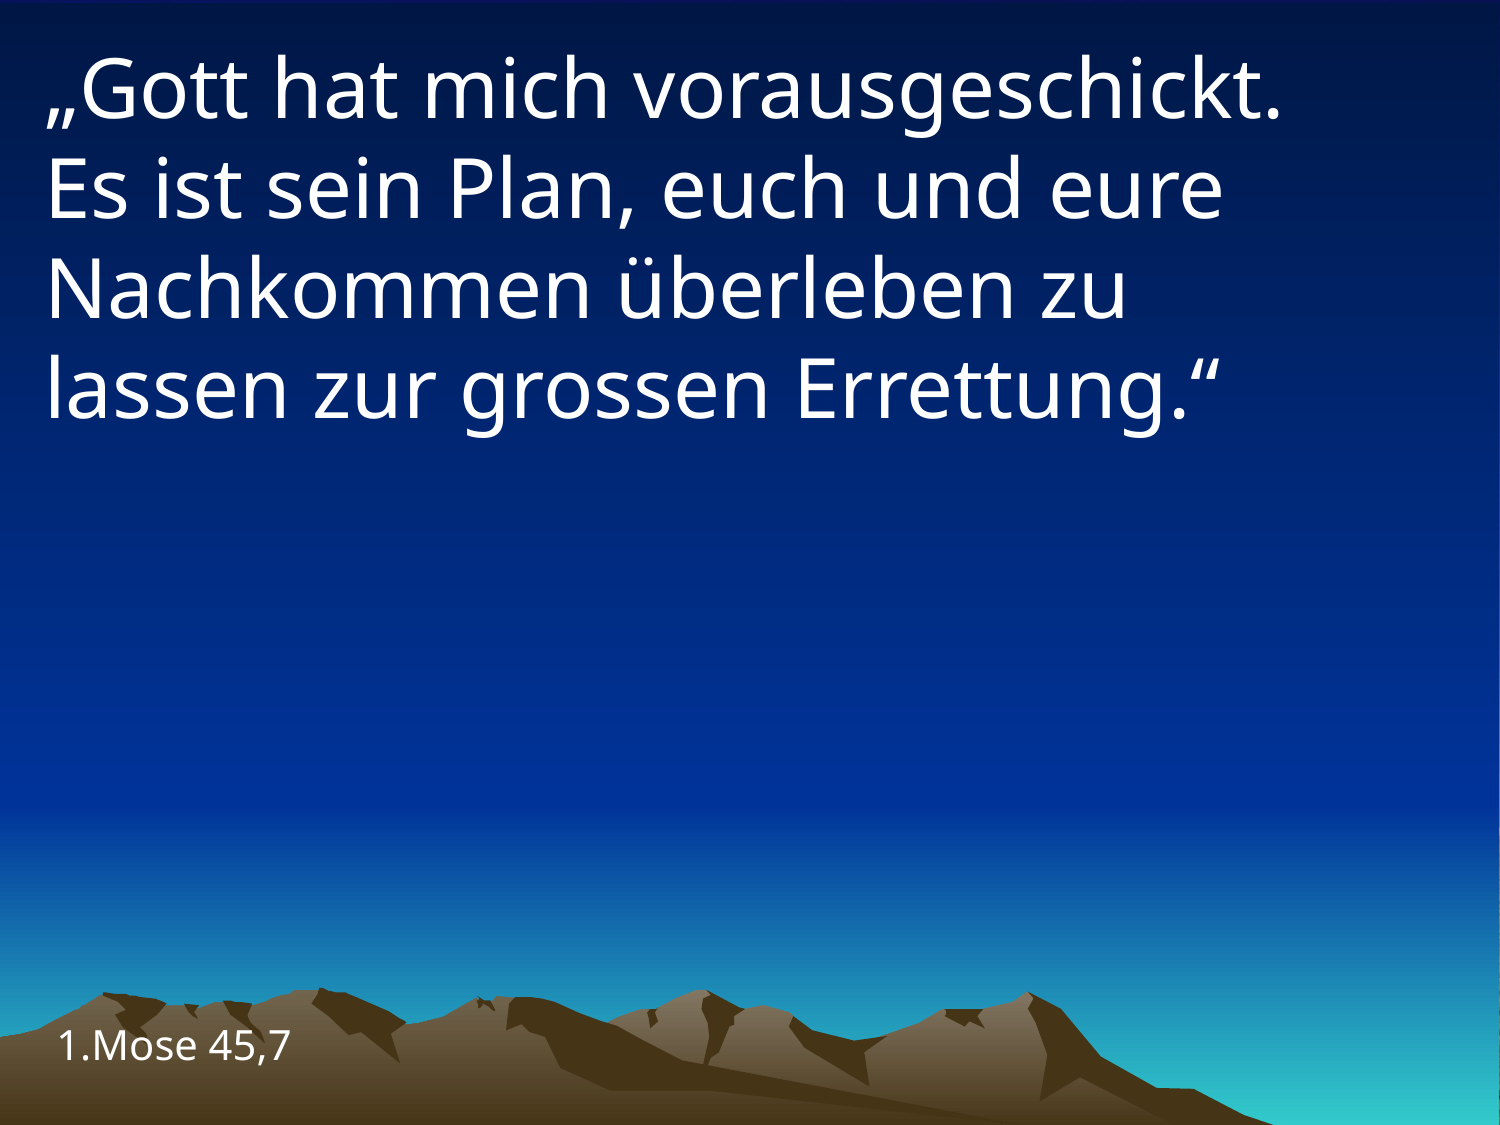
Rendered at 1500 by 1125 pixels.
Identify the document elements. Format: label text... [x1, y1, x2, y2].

picture [0, 0, 1500, 1125]
subtitle 1.Mose 45,7 [41, 1011, 1092, 1125]
title „Gott hat mich vorausgeschickt. Es ist sein Plan, euch und eure Nachkommen überleben zu lassen zur grossen Errettung.“ [29, 27, 1317, 443]
